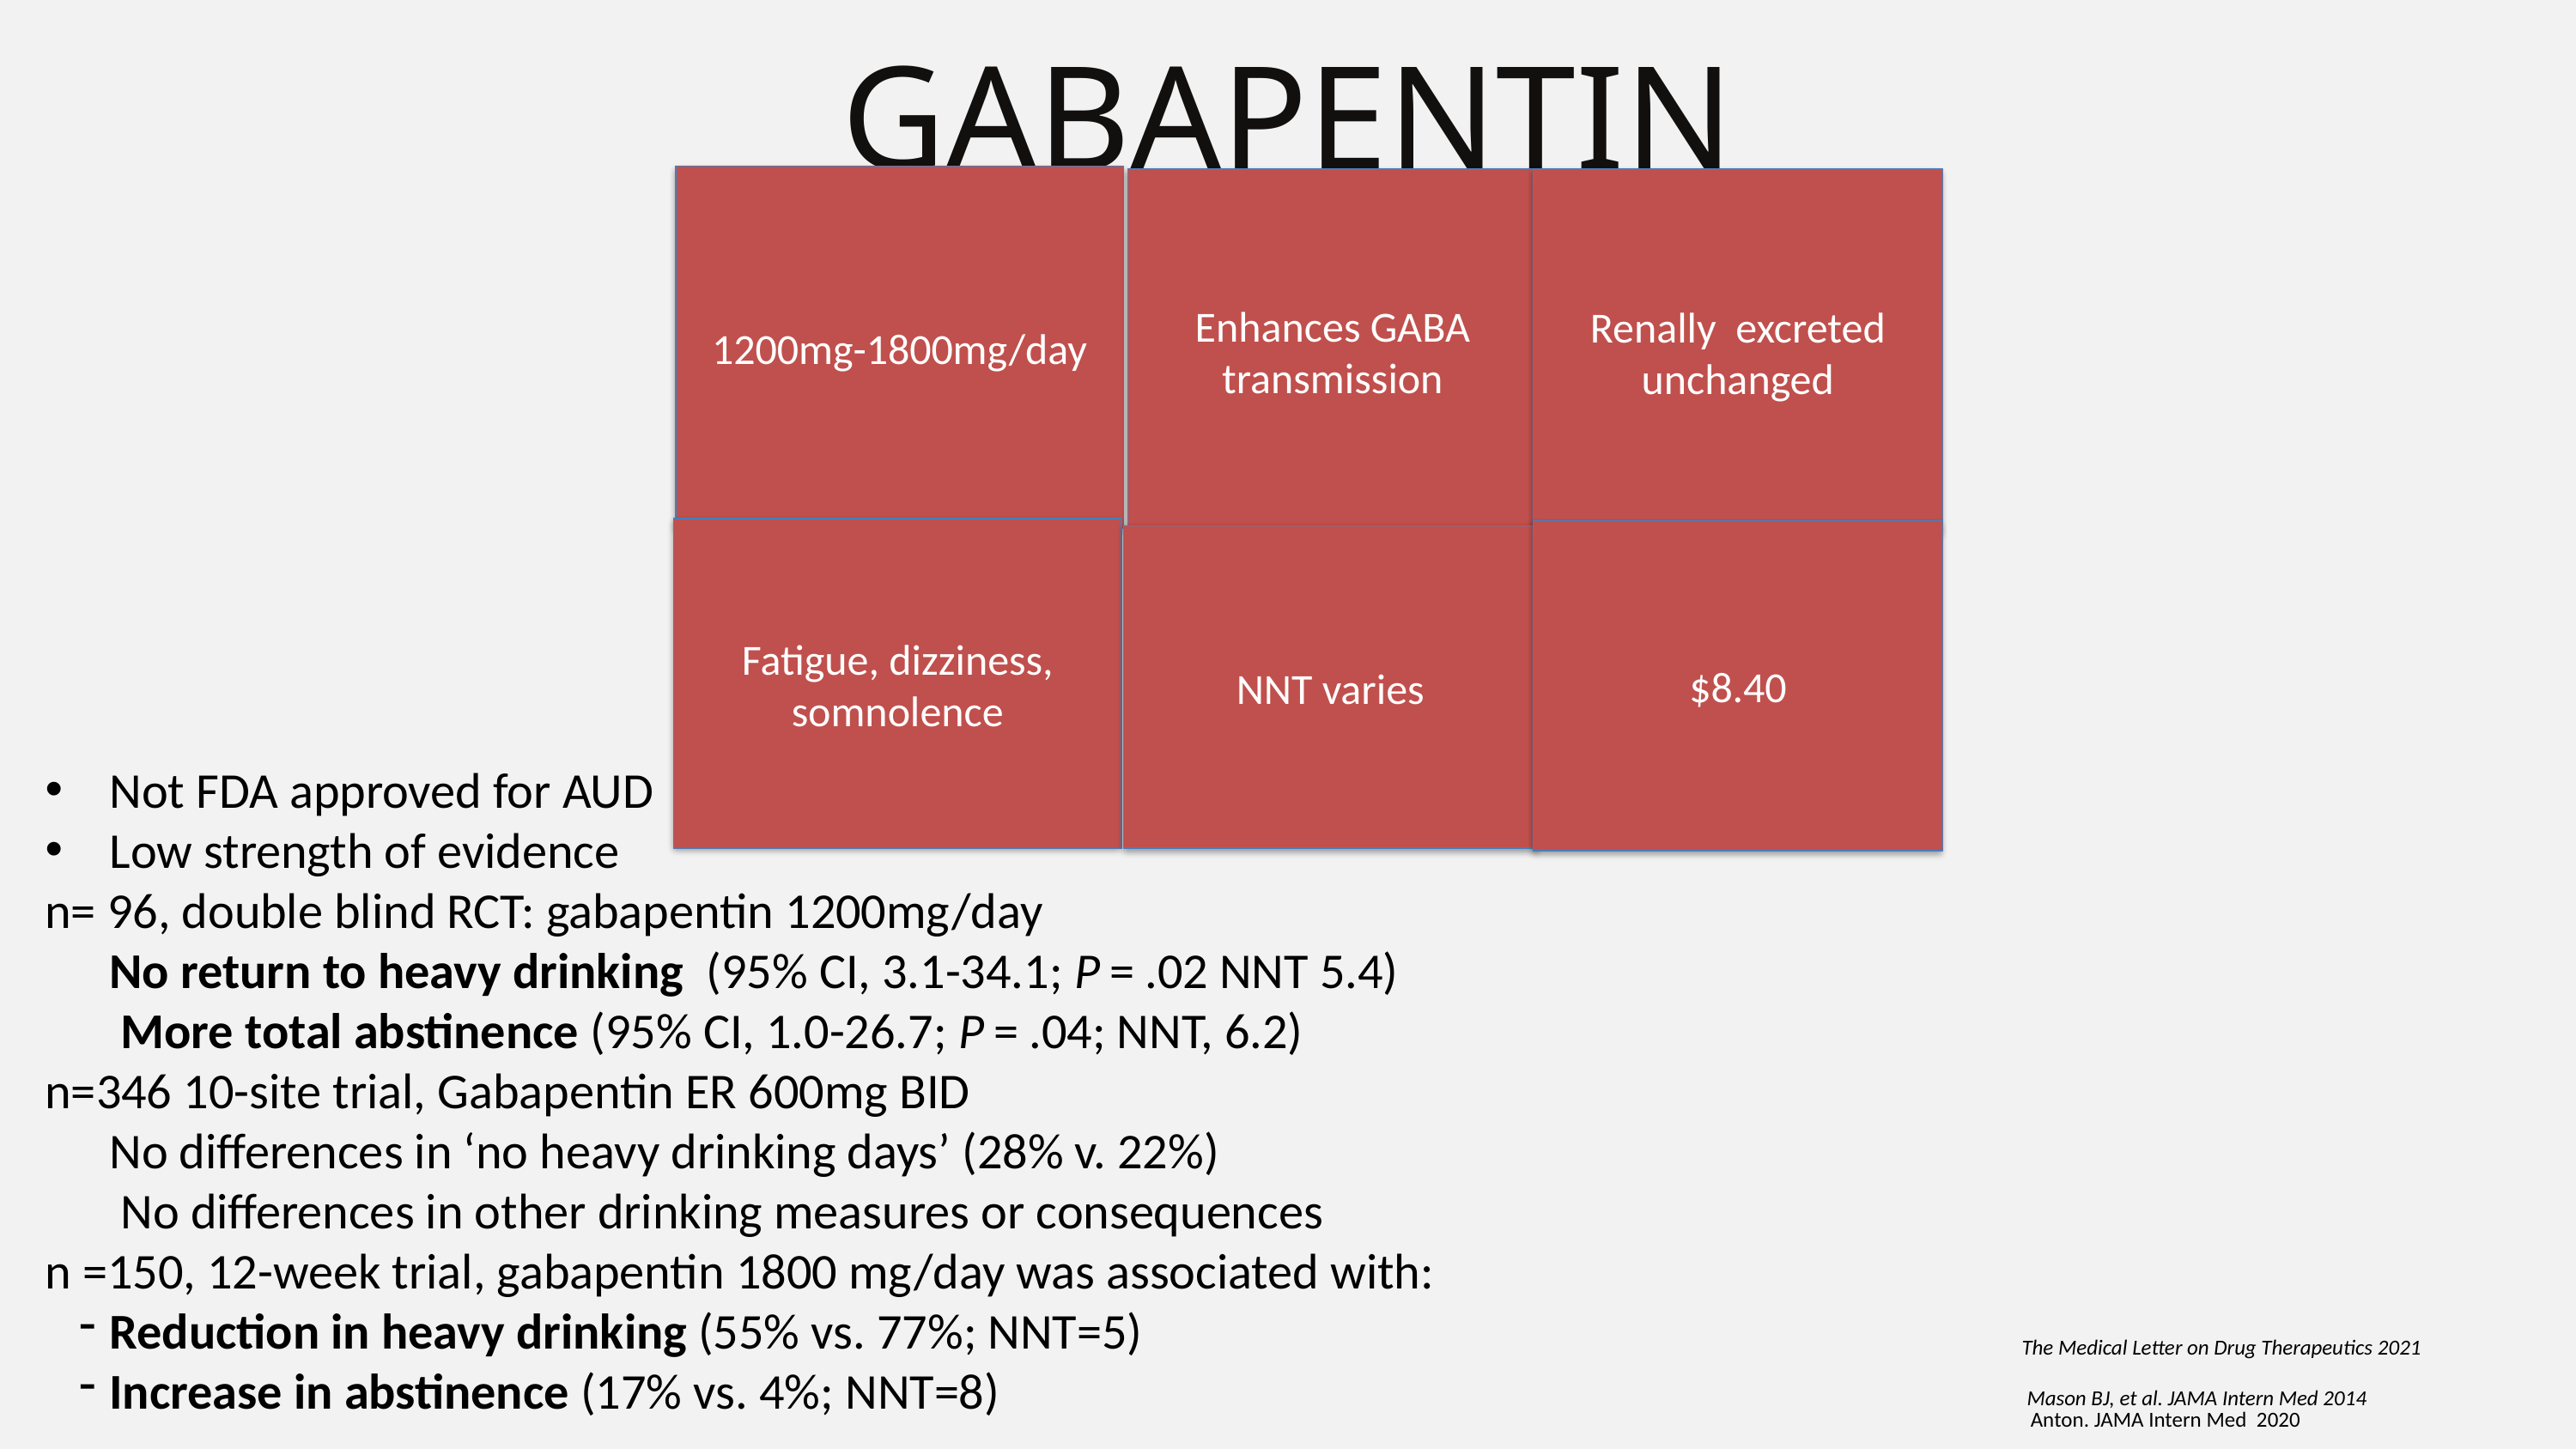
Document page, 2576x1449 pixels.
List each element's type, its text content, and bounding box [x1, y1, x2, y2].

text_box Fatigue, dizziness, somnolence [673, 518, 1122, 752]
text_box GABAPENTIN [21, 27, 2555, 199]
text_box Anton. JAMA Intern Med 2020 [2017, 1416, 2576, 1438]
text_box Mason BJ, et al. JAMA Intern Med 2014 [2014, 1378, 2576, 1416]
text_box The Medical Letter on Drug Therapeutics 2021 [2008, 1327, 2533, 1367]
text_box Not FDA approved for AUD Low strength of evidence n= 96, double blind RCT: gabapentin 1200mg/day No return to heavy drinking (95% CI, 3.1-34.1; P = .02 NNT 5.4) More total abstinence (95% CI, 1.0-26.7; P = .04; NNT, 6.2) n=346 10-site trial, Gabapentin ER 600mg BID No differences in ‘no heavy drinking days’ (28% v. 22%) No differences in other drinking measures or consequences n =150, 12-week trial, gabapentin 1800 mg/day was associated with: Reduction in heavy drinking (55% vs. 77%; NNT=5) Increase in abstinence (17% vs. 4%; NNT=8) [0, 752, 2276, 1426]
text_box $8.40 [1533, 520, 1943, 752]
text_box Renally excreted unchanged [1533, 168, 1943, 520]
text_box 1200mg-1800mg/day [675, 166, 1124, 518]
text_box Enhances GABA transmission [1127, 168, 1532, 524]
text_box NNT varies [1123, 525, 1528, 752]
